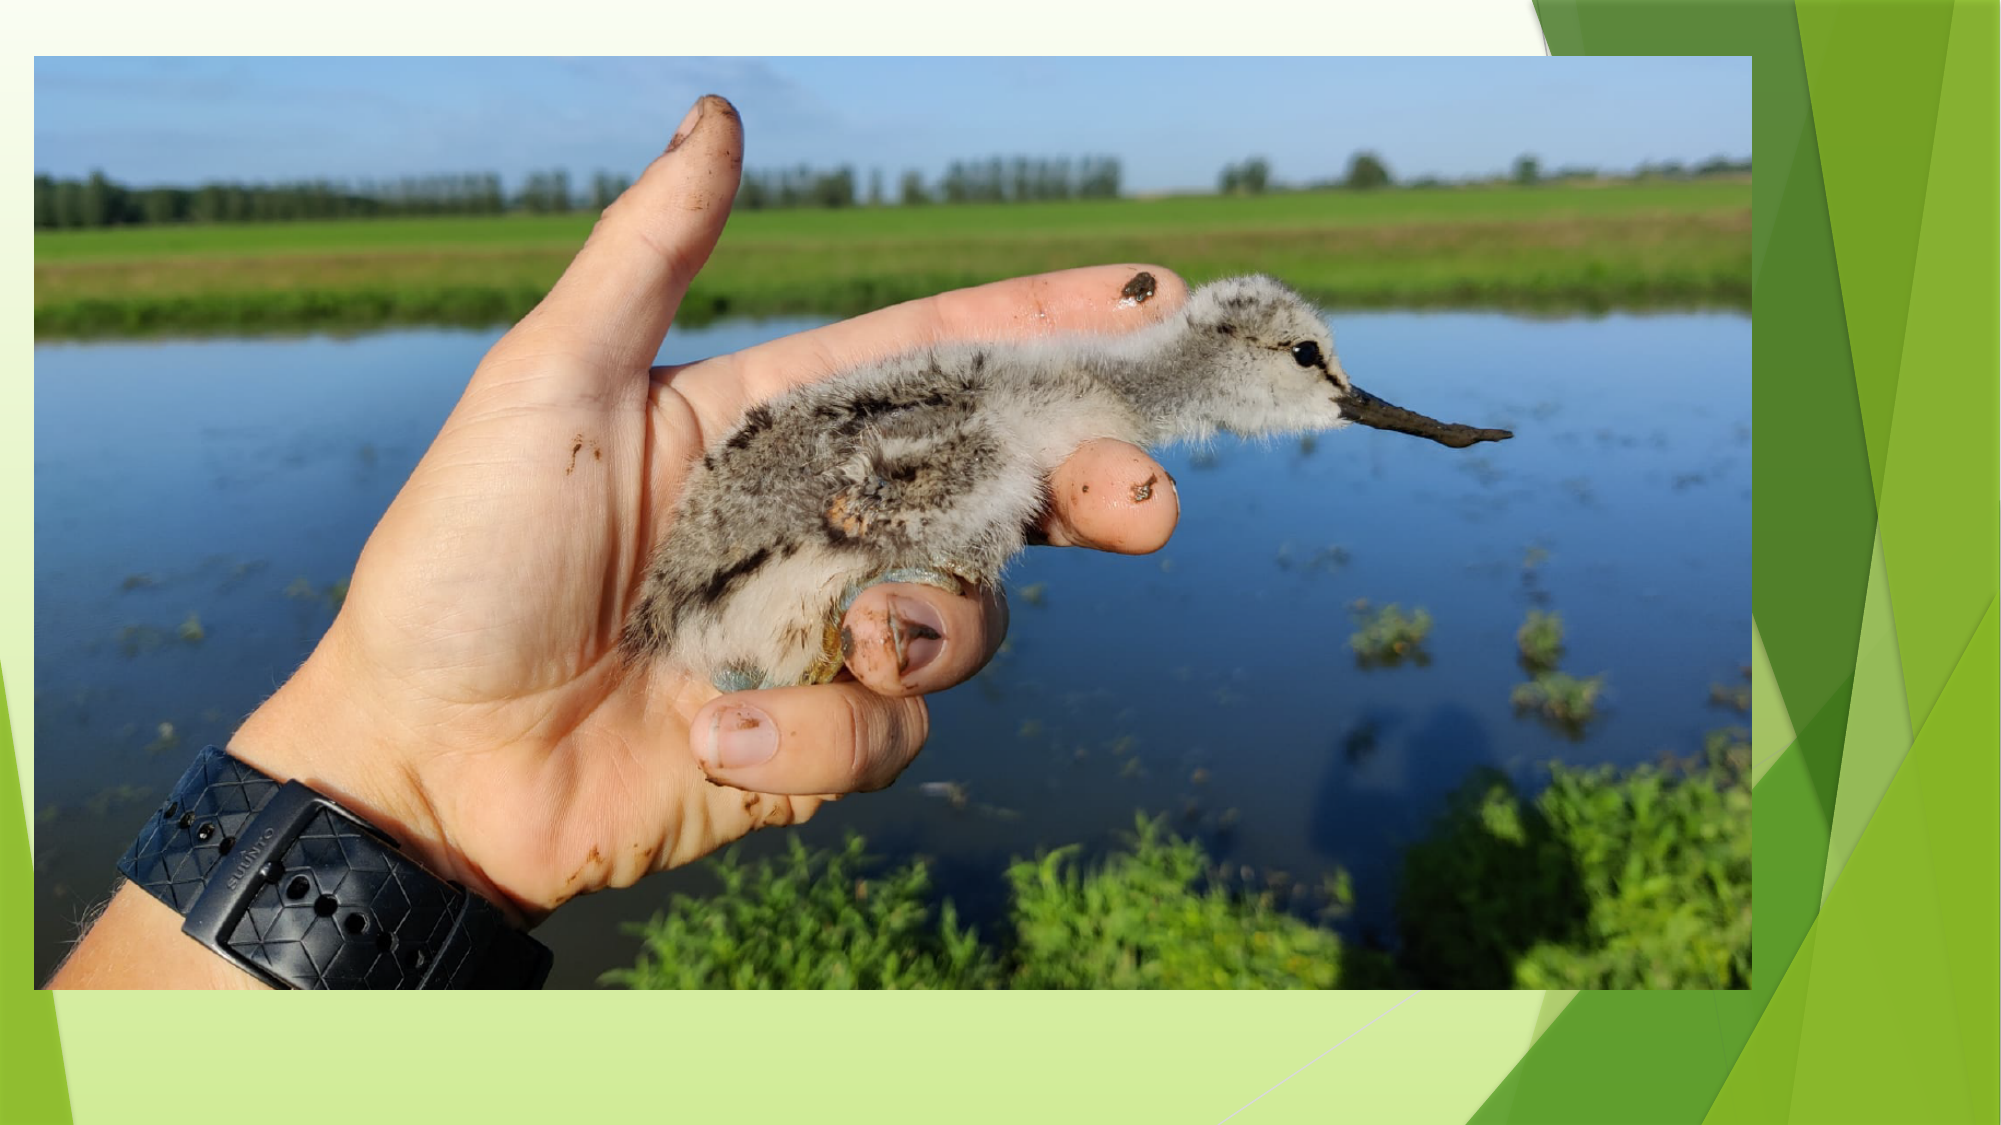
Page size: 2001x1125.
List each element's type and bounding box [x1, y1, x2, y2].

picture [34, 55, 1753, 990]
